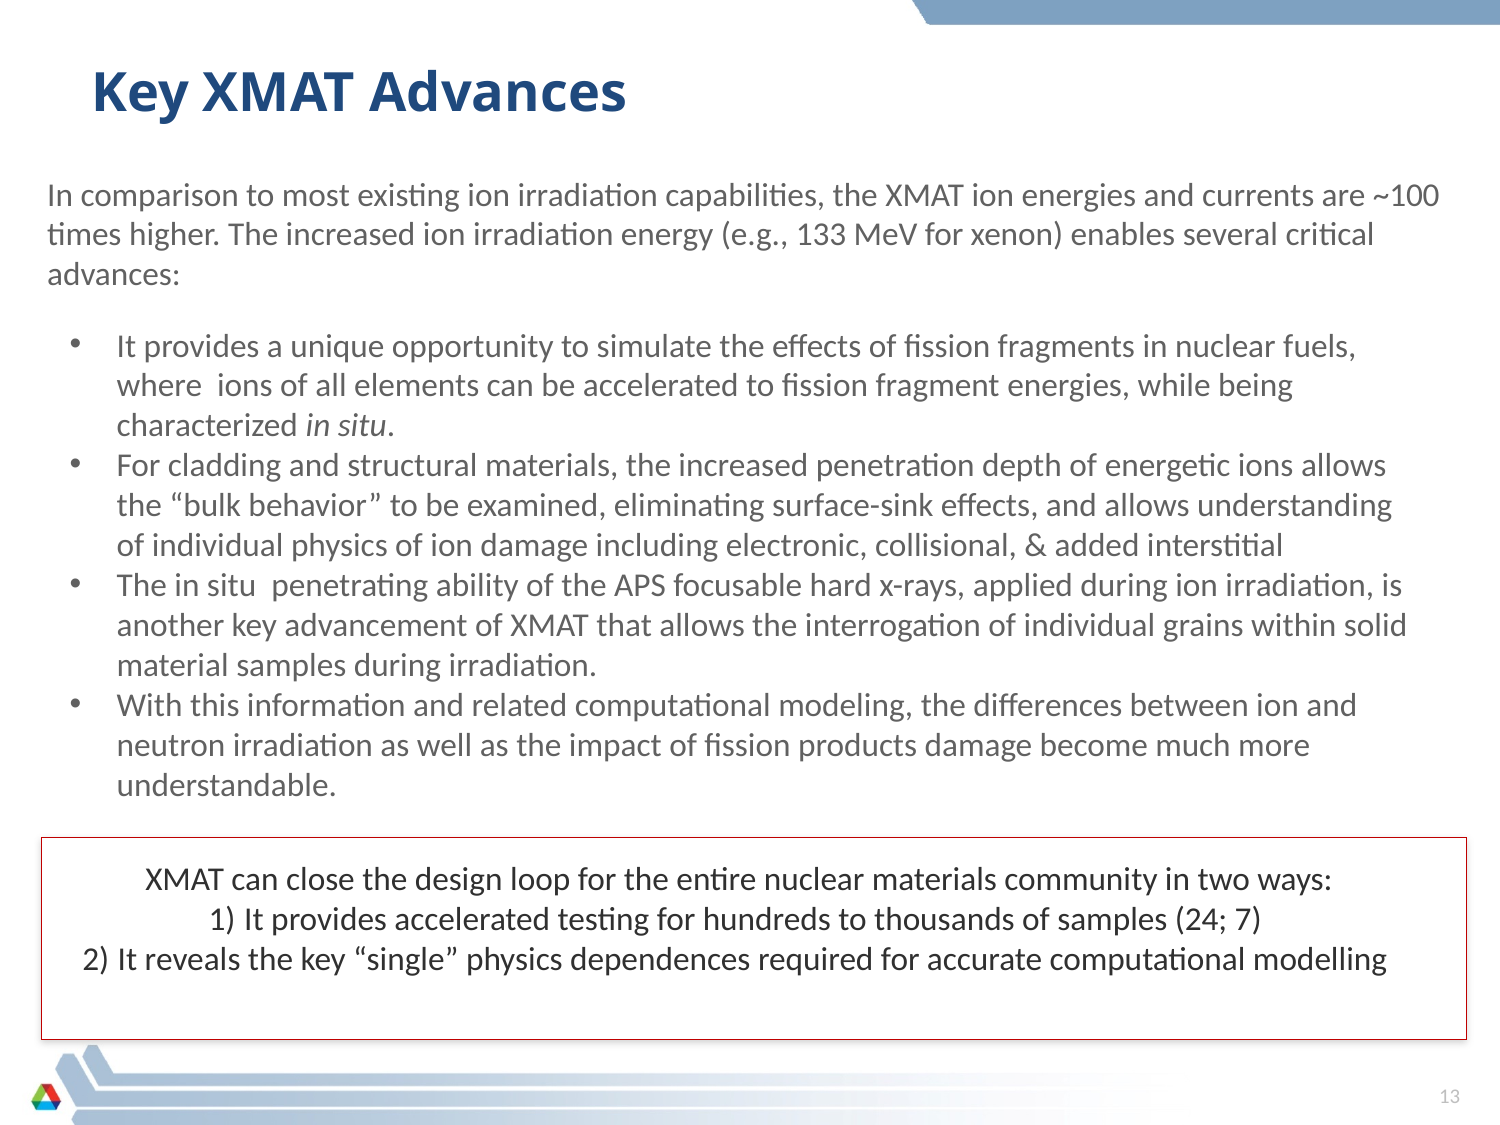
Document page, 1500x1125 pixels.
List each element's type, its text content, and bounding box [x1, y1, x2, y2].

text_box XMAT can close the design loop for the entire nuclear materials community in two ways: It provides accelerated testing for hundreds to thousands of samples (24; 7) It reveals the key “single” physics dependences required for accurate computational modelling [26, 850, 1454, 985]
text_box 13 [1125, 1065, 1475, 1125]
picture [0, 0, 1500, 26]
picture [0, 1037, 1500, 1125]
text_box It provides a unique opportunity to simulate the effects of fission fragments in nuclear fuels, where ions of all elements can be accelerated to fission fragment energies, while being characterized in situ. For cladding and structural materials, the increased penetration depth of energetic ions allows the “bulk behavior” to be examined, eliminating surface-sink effects, and allows understanding of individual physics of ion damage including electronic, collisional, & added interstitial The in situ penetrating ability of the APS focusable hard x-rays, applied during ion irradiation, is another key advancement of XMAT that allows the interrogation of individual grains within solid material samples during irradiation. With this information and related computational modeling, the differences between ion and neutron irradiation as well as the impact of fission products damage become much more understandable. [54, 316, 1435, 831]
text_box [41, 837, 1467, 1040]
text_box In comparison to most existing ion irradiation capabilities, the XMAT ion energies and currents are ~100 times higher. The increased ion irradiation energy (e.g., 133 MeV for xenon) enables several critical advances: [32, 165, 1458, 300]
title Key XMAT Advances [76, 50, 1427, 138]
